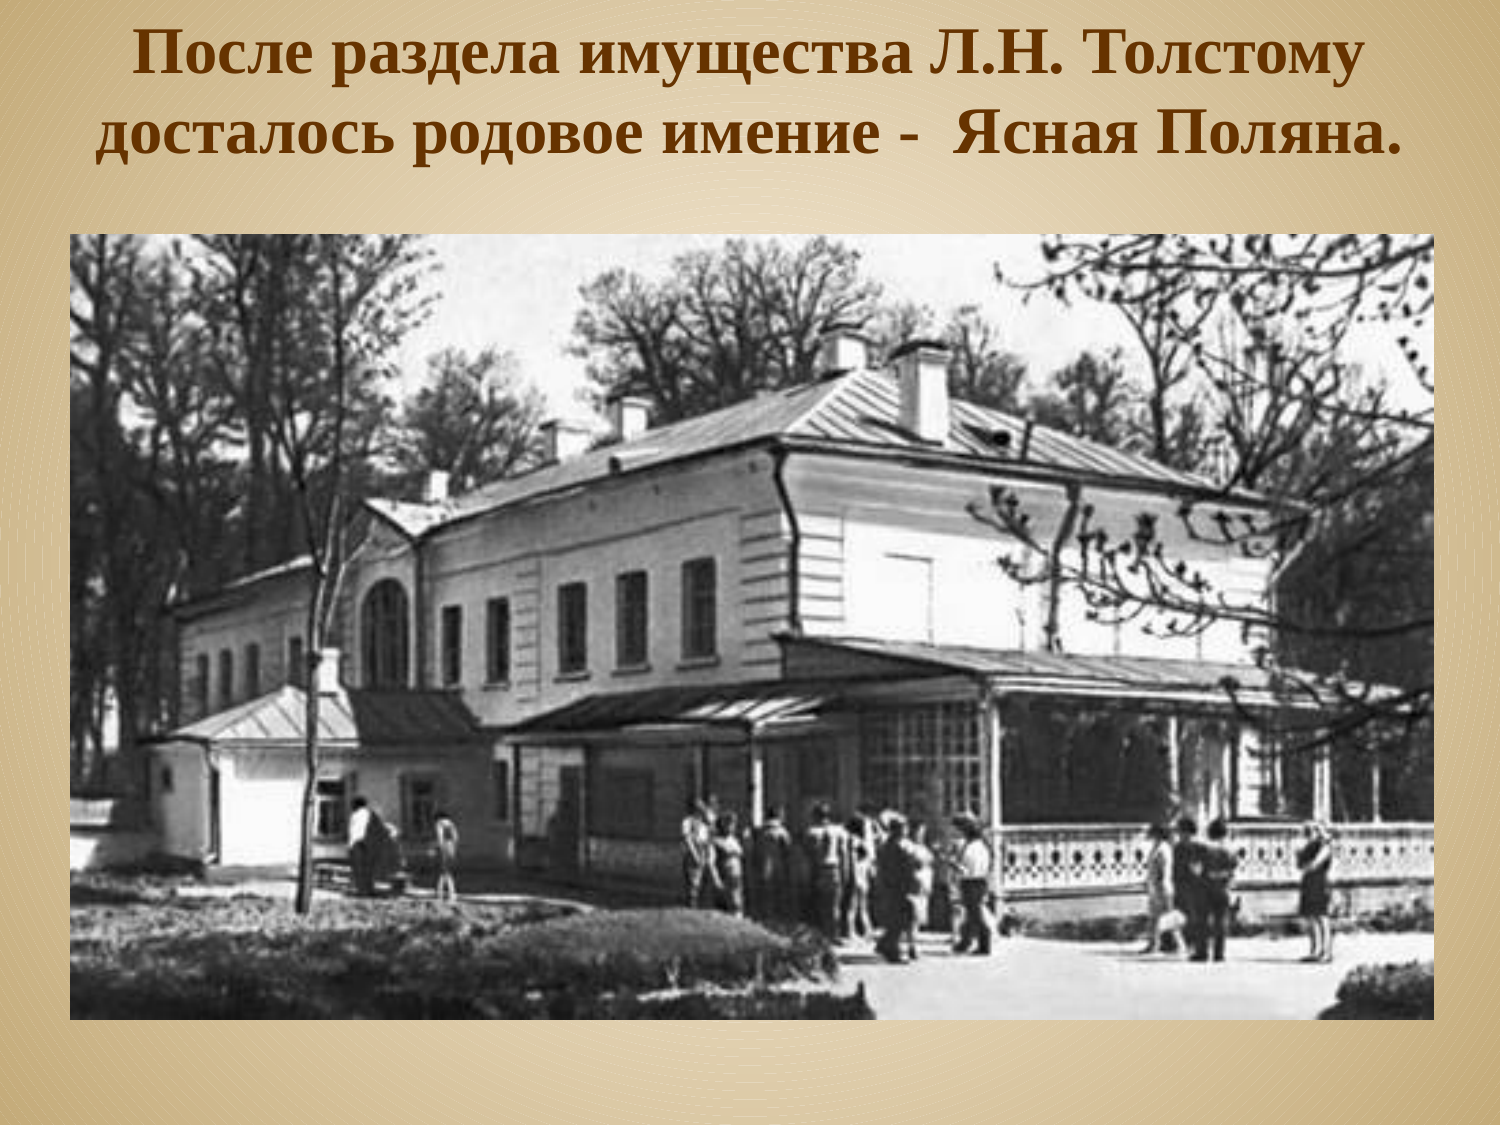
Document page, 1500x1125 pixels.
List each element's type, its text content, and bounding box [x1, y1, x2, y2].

text_box После раздела имущества Л.Н. Толстому досталось родовое имение - Ясная Поляна. [0, 0, 1500, 175]
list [70, 234, 1434, 1020]
